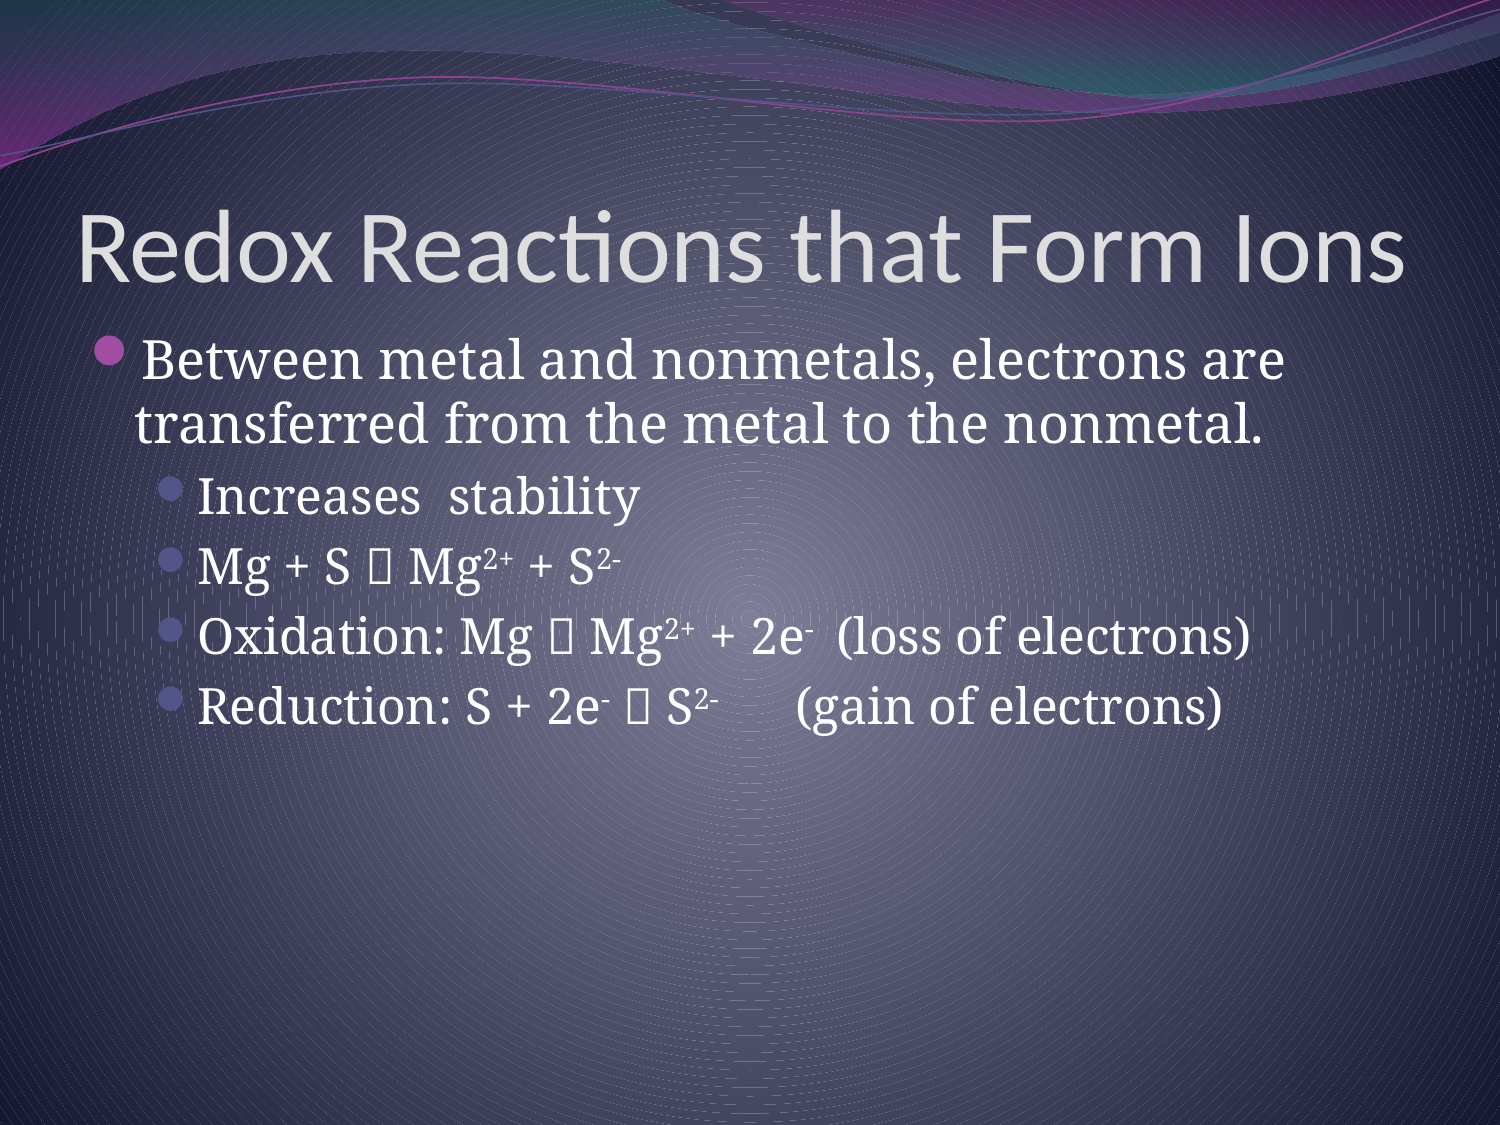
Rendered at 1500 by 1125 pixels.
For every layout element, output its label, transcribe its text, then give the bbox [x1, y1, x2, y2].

list Between metal and nonmetals, electrons are transferred from the metal to the nonmetal. Increases stability Mg + S  Mg2+ + S2- Oxidation: Mg  Mg2+ + 2e- (loss of electrons) Reduction: S + 2e-  S2- (gain of electrons) [74, 317, 1426, 1038]
title Redox Reactions that Form Ions [74, 115, 1426, 304]
